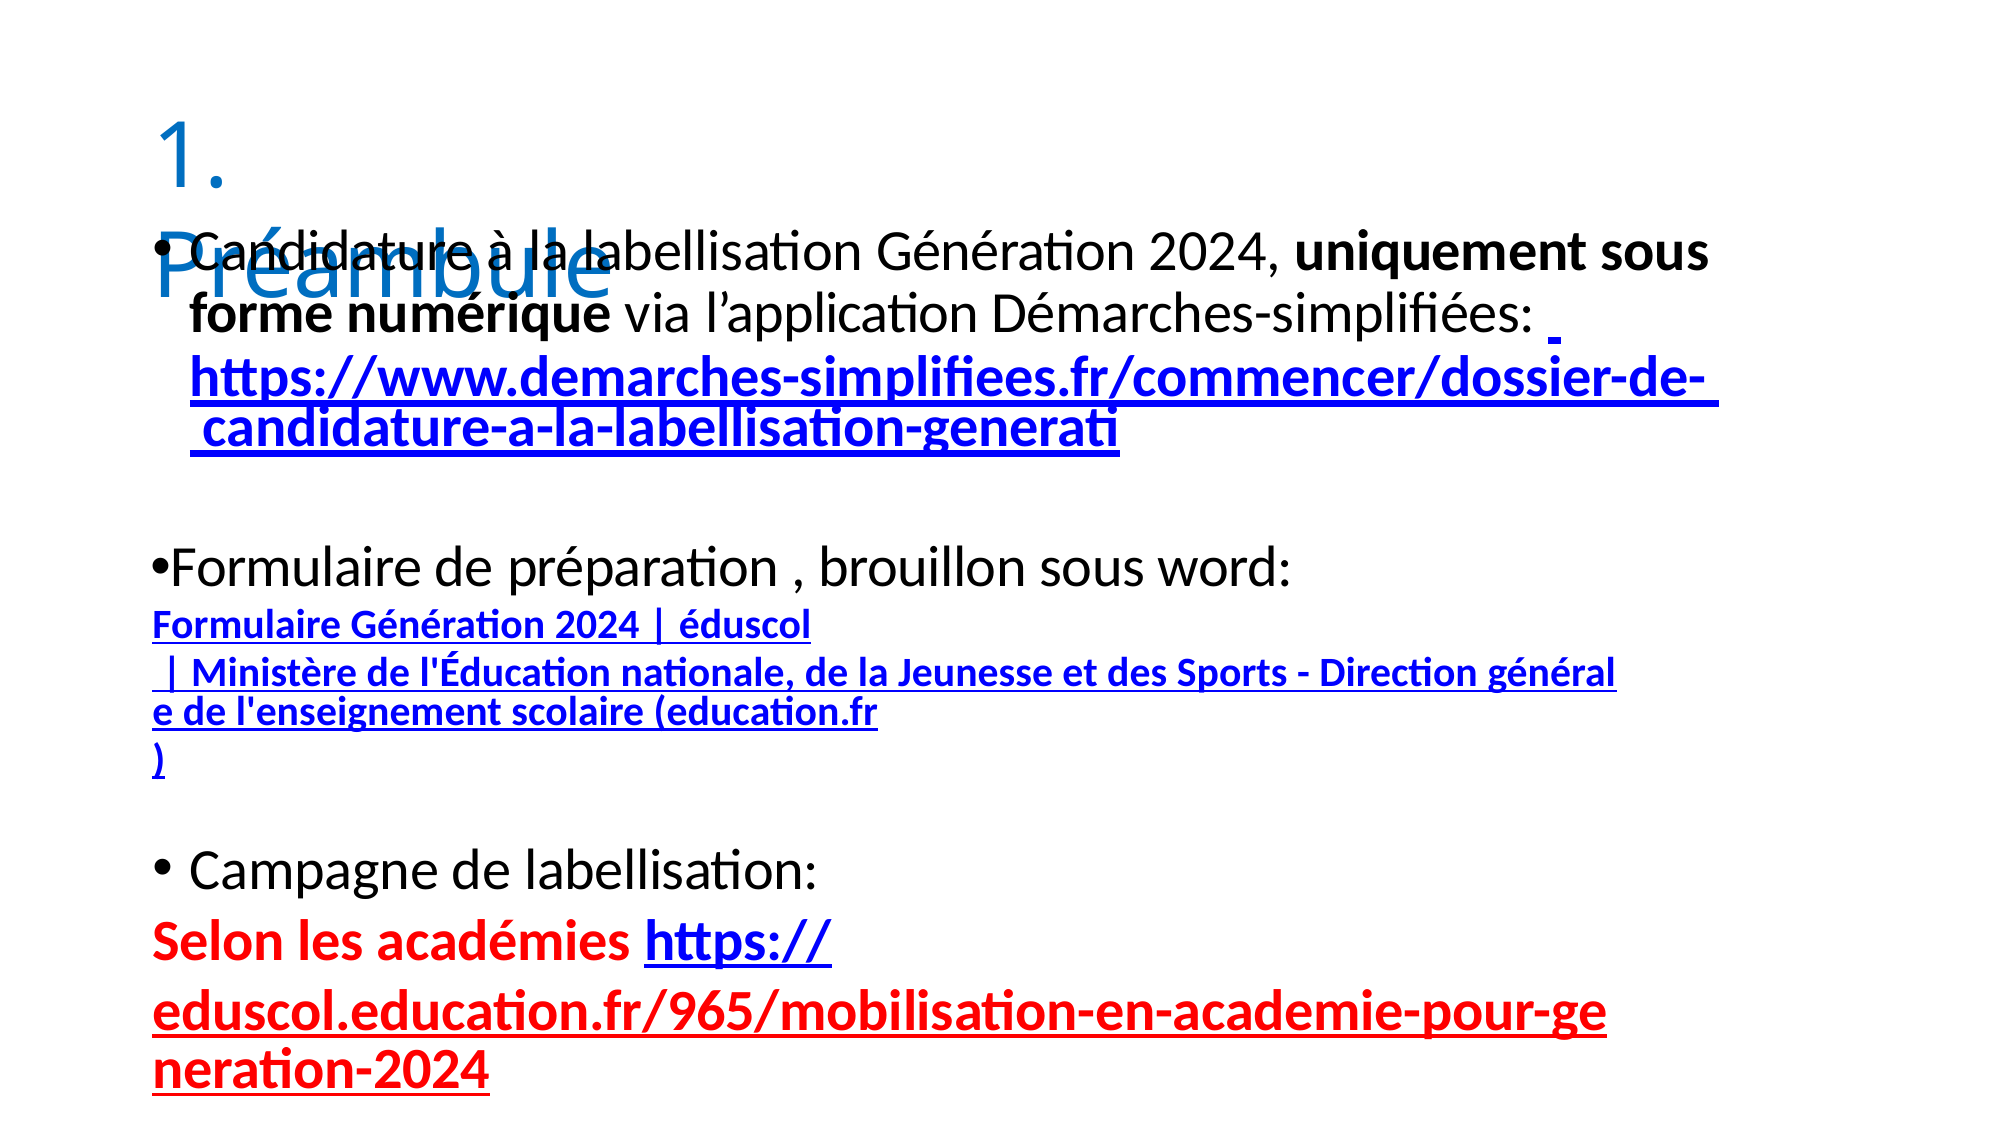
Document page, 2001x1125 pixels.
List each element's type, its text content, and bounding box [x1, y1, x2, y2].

text_box Candidature à la labellisation Génération 2024, uniquement sous forme numérique via l’application Démarches-simplifiées: https://www.demarches-simplifiees.fr/commencer/dossier-de- candidature-a-la-labellisation-generati Formulaire de préparation , brouillon sous word: Formulaire Génération 2024 | éduscol | Ministère de l'Éducation nationale, de la Jeunesse et des Sports - Direction générale de l'enseignement scolaire (education.fr) Campagne de labellisation: Selon les académies https://eduscol.education.fr/965/mobilisation-en-academie-pour-generation-2024 [150, 210, 1728, 1024]
title 1. Préambule [150, 94, 634, 210]
